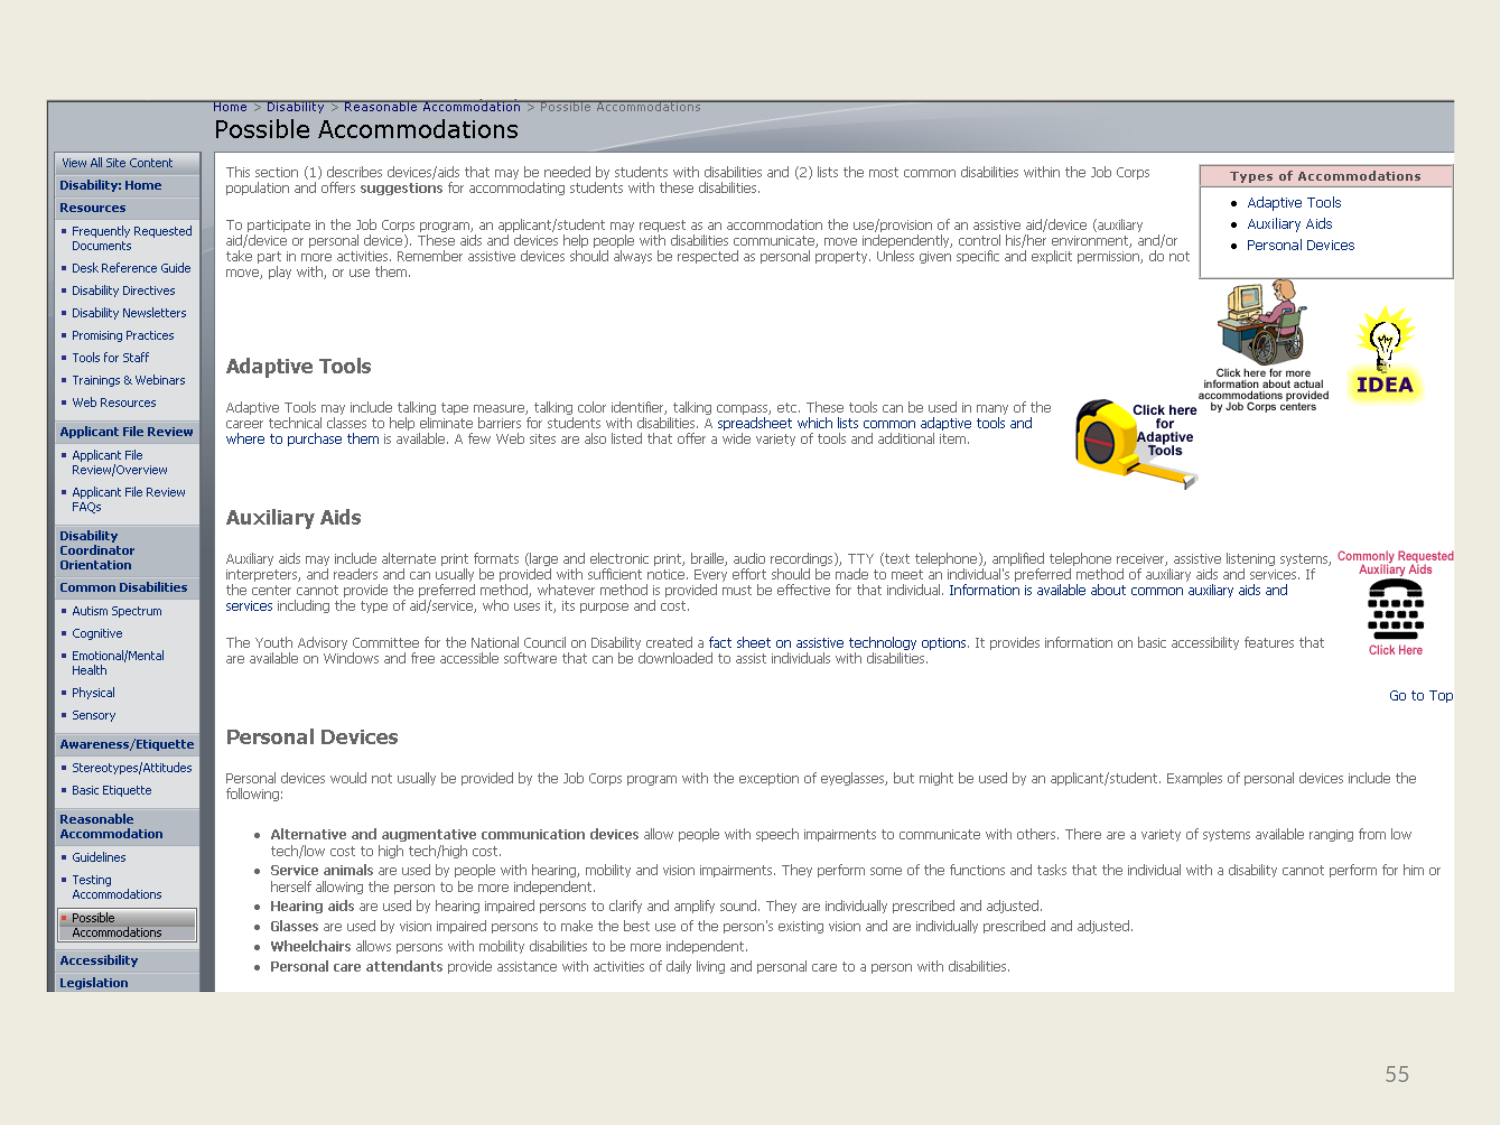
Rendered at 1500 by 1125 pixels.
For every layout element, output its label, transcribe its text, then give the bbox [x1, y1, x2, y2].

slide_number 55 [1074, 1042, 1425, 1103]
picture [46, 99, 1455, 992]
